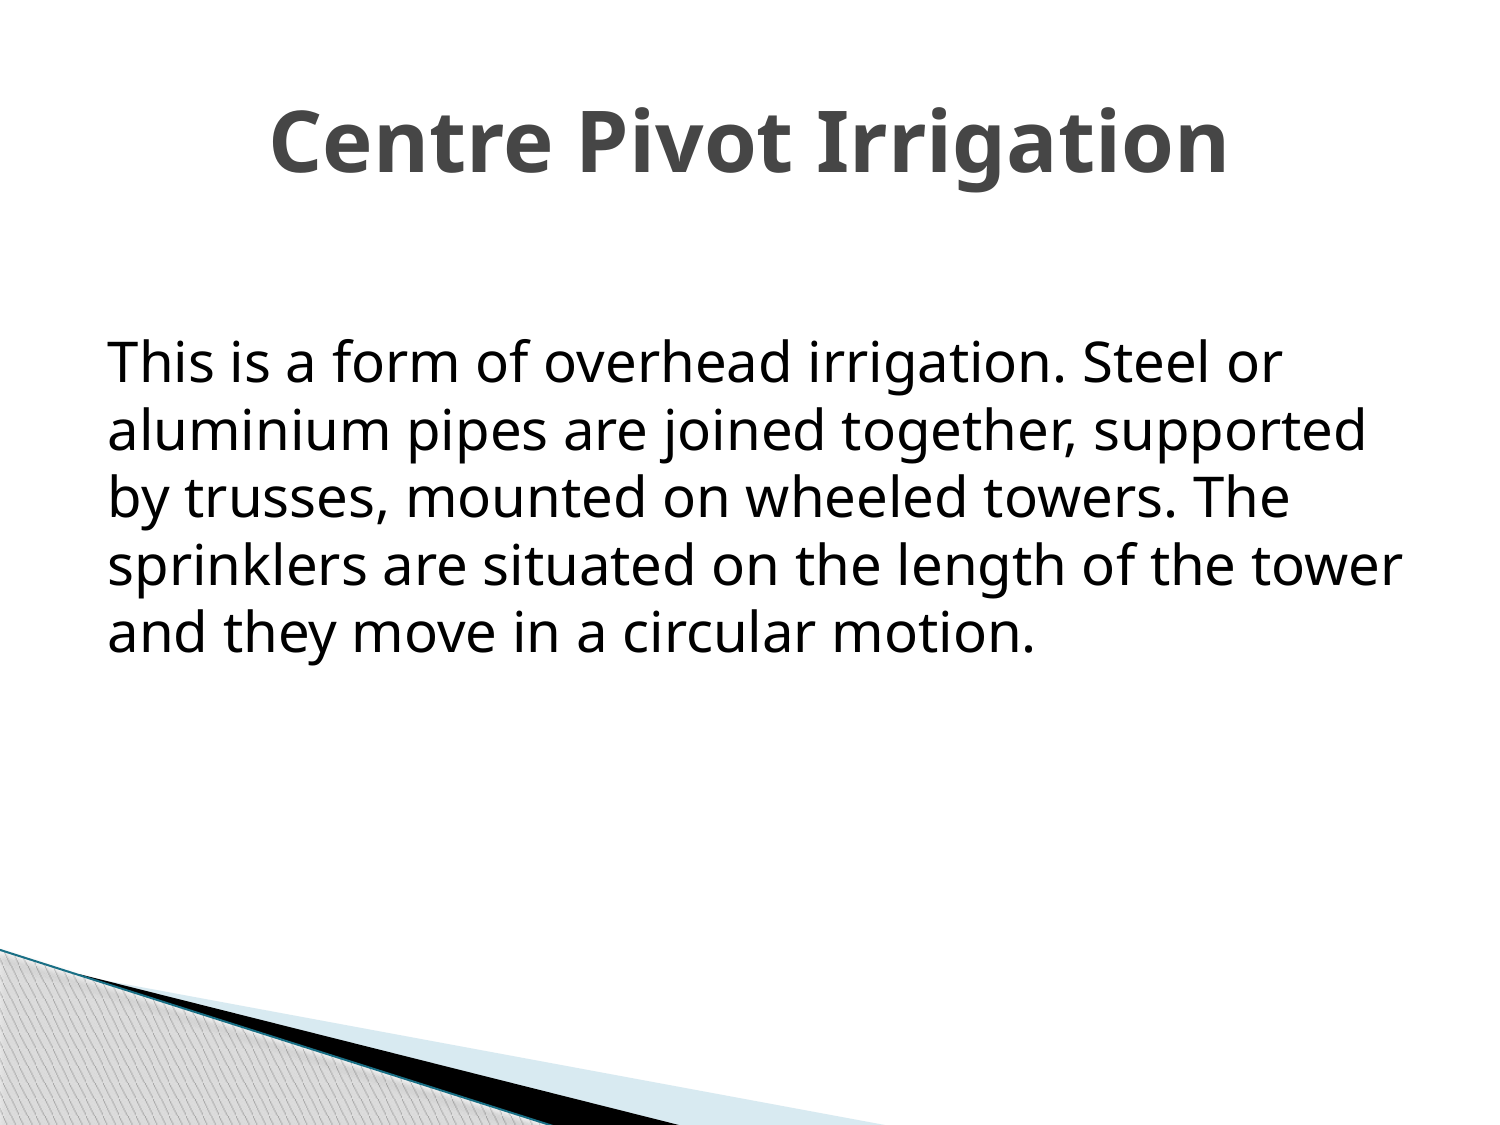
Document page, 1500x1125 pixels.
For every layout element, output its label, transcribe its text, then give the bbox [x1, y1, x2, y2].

list This is a form of overhead irrigation. Steel or aluminium pipes are joined together, supported by trusses, mounted on wheeled towers. The sprinklers are situated on the length of the tower and they move in a circular motion. [75, 243, 1425, 986]
title Centre Pivot Irrigation [75, 45, 1425, 233]
